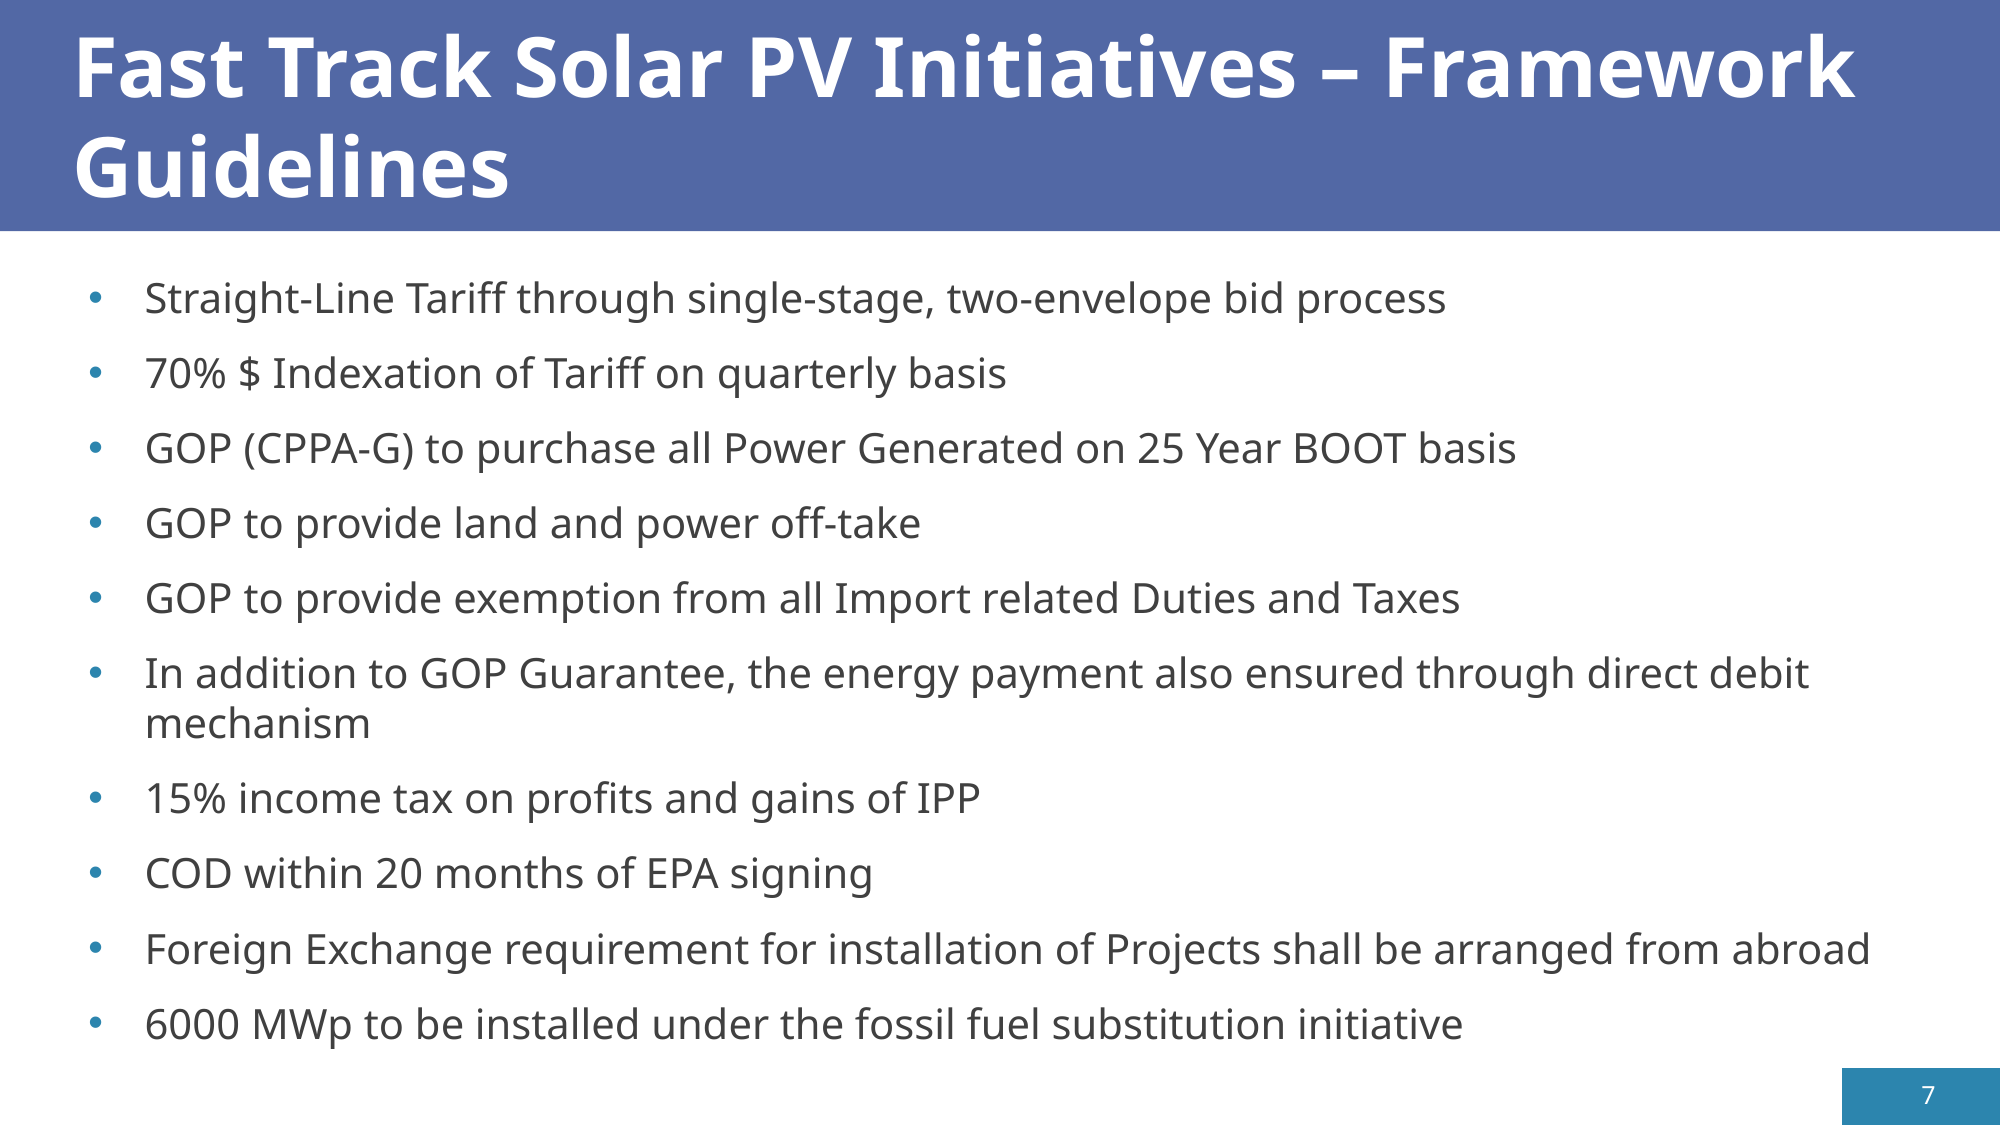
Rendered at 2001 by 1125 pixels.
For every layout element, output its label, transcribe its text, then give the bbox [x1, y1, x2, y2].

text_box Fast Track Solar PV Initiatives – Framework Guidelines [57, 7, 1943, 222]
text_box Straight-Line Tariff through single-stage, two-envelope bid process 70% $ Indexation of Tariff on quarterly basis GOP (CPPA-G) to purchase all Power Generated on 25 Year BOOT basis GOP to provide land and power off-take GOP to provide exemption from all Import related Duties and Taxes In addition to GOP Guarantee, the energy payment also ensured through direct debit mechanism 15% income tax on profits and gains of IPP COD within 20 months of EPA signing Foreign Exchange requirement for installation of Projects shall be arranged from abroad 6000 MWp to be installed under the fossil fuel substitution initiative [7, 264, 1959, 1125]
